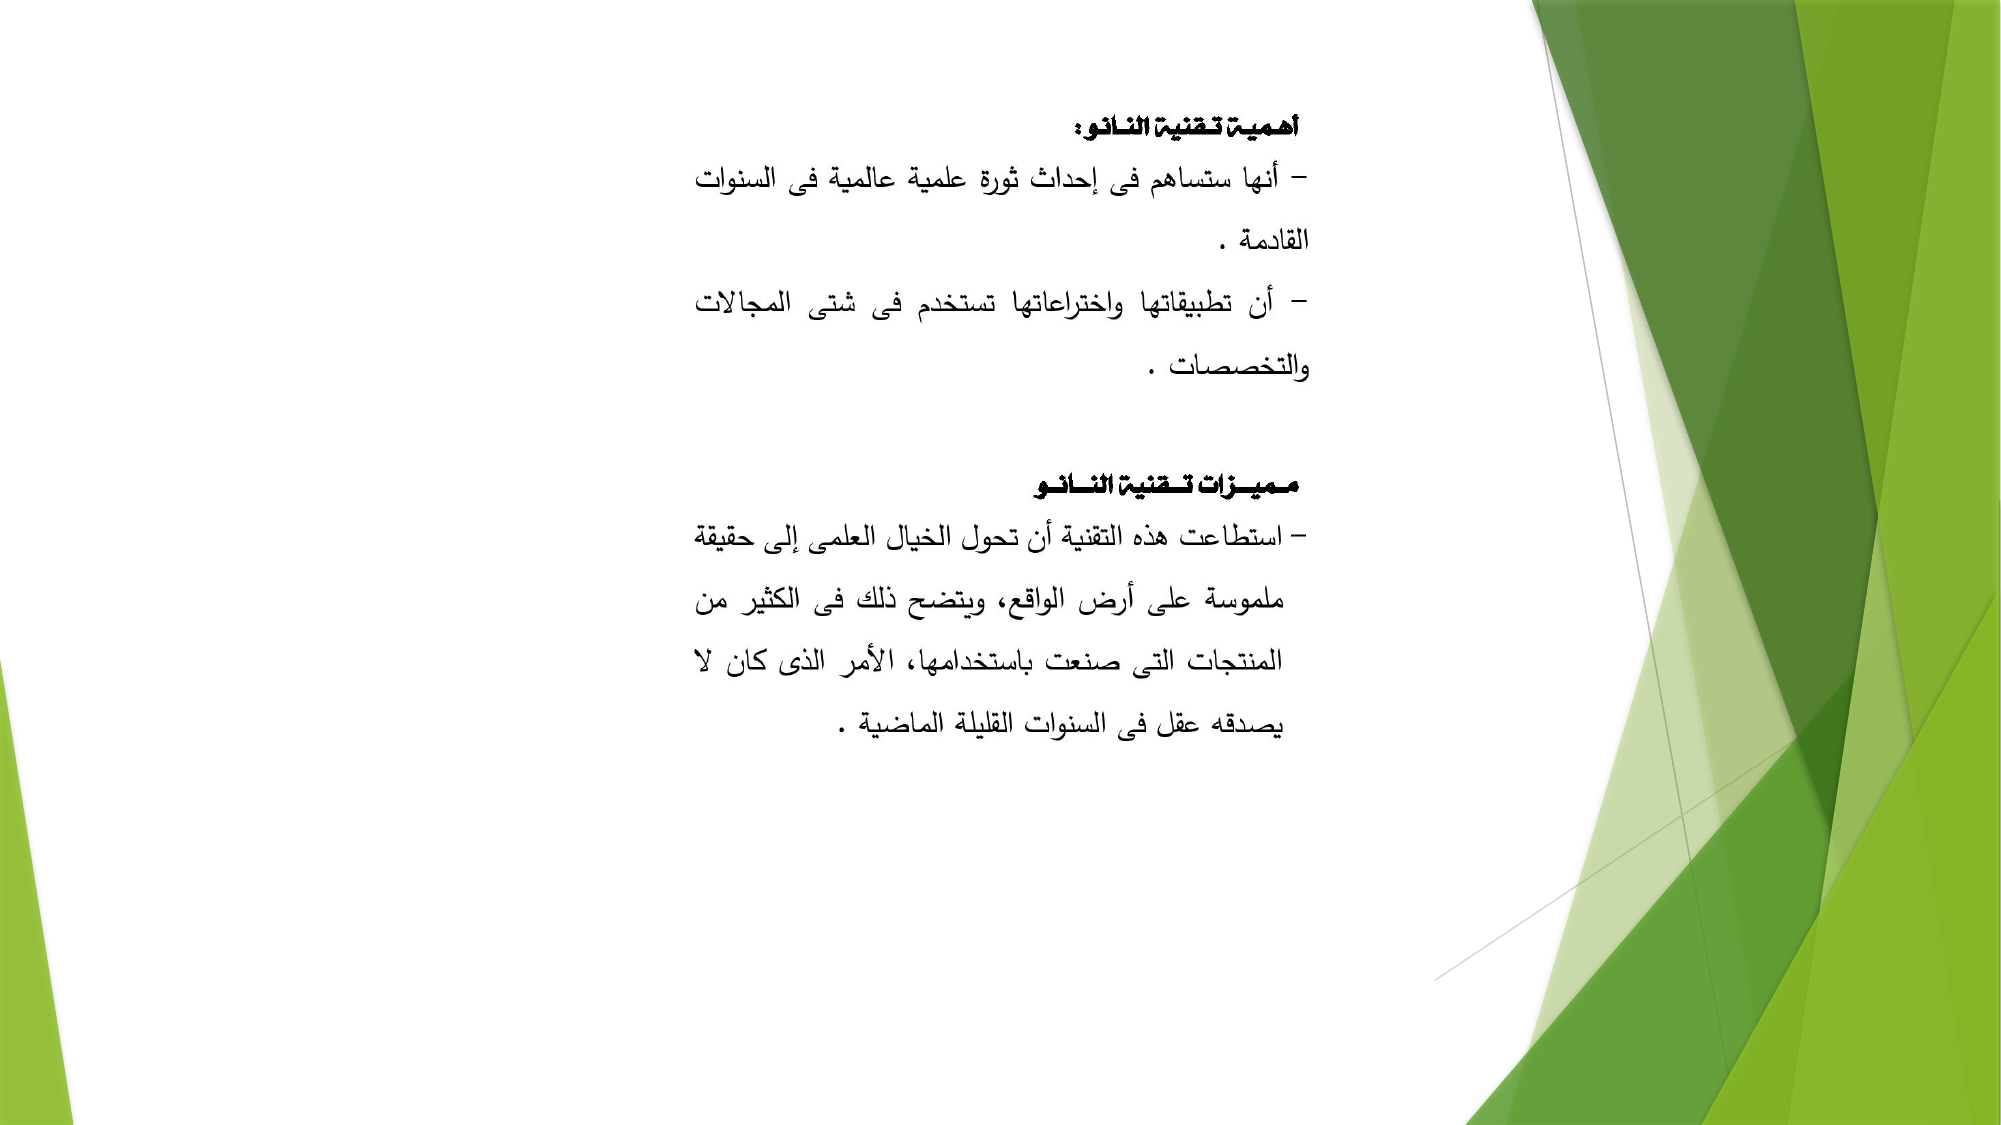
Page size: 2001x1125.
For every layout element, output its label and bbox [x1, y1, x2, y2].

picture [564, 0, 1436, 1125]
